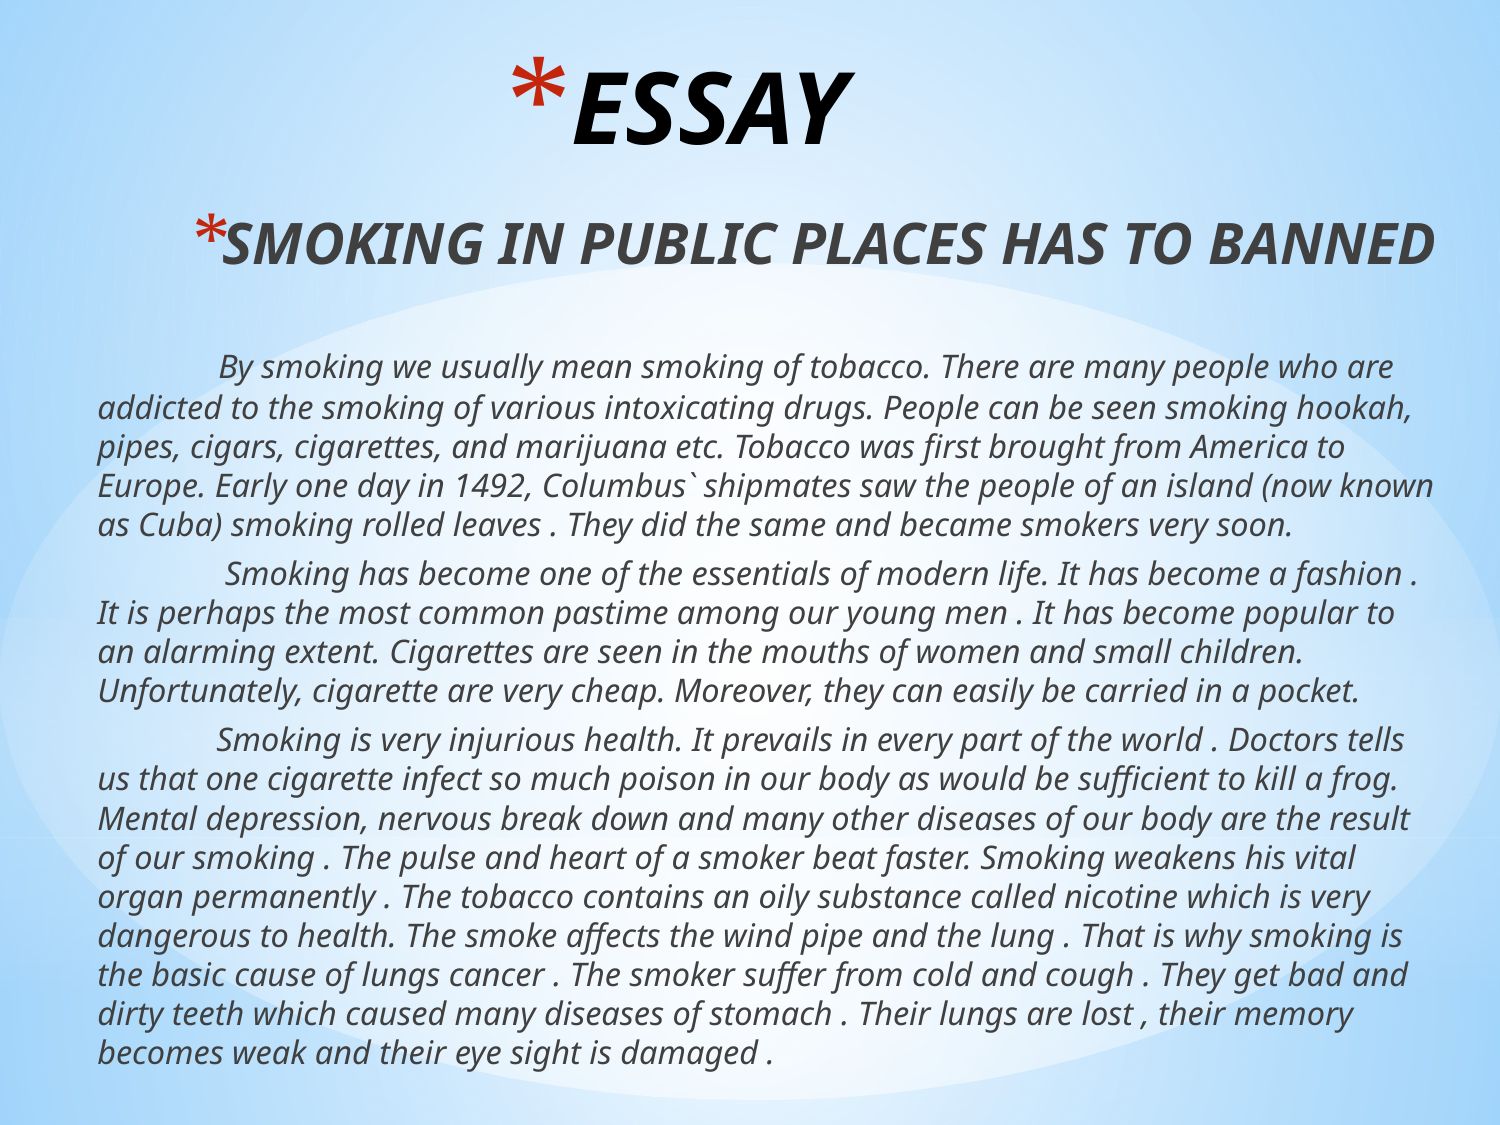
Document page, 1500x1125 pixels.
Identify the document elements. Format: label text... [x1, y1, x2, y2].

list SMOKING IN PUBLIC PLACES HAS TO BANNED By smoking we usually mean smoking of tobacco. There are many people who are addicted to the smoking of various intoxicating drugs. People can be seen smoking hookah, pipes, cigars, cigarettes, and marijuana etc. Tobacco was first brought from America to Europe. Early one day in 1492, Columbus` shipmates saw the people of an island (now known as Cuba) smoking rolled leaves . They did the same and became smokers very soon. Smoking has become one of the essentials of modern life. It has become a fashion . It is perhaps the most common pastime among our young men . It has become popular to an alarming extent. Cigarettes are seen in the mouths of women and small children. Unfortunately, cigarette are very cheap. Moreover, they can easily be carried in a pocket. Smoking is very injurious health. It prevails in every part of the world . Doctors tells us that one cigarette infect so much poison in our body as would be sufficient to kill a frog. Mental depression, nervous break down and many other diseases of our body are the result of our smoking . The pulse and heart of a smoker beat faster. Smoking weakens his vital organ permanently . The tobacco contains an oily substance called nicotine which is very dangerous to health. The smoke affects the wind pipe and the lung . That is why smoking is the basic cause of lungs cancer . The smoker suffer from cold and cough . They get bad and dirty teeth which caused many diseases of stomach . Their lungs are lost , their memory becomes weak and their eye sight is damaged . [75, 200, 1453, 1106]
title ESSAY [350, 37, 863, 200]
